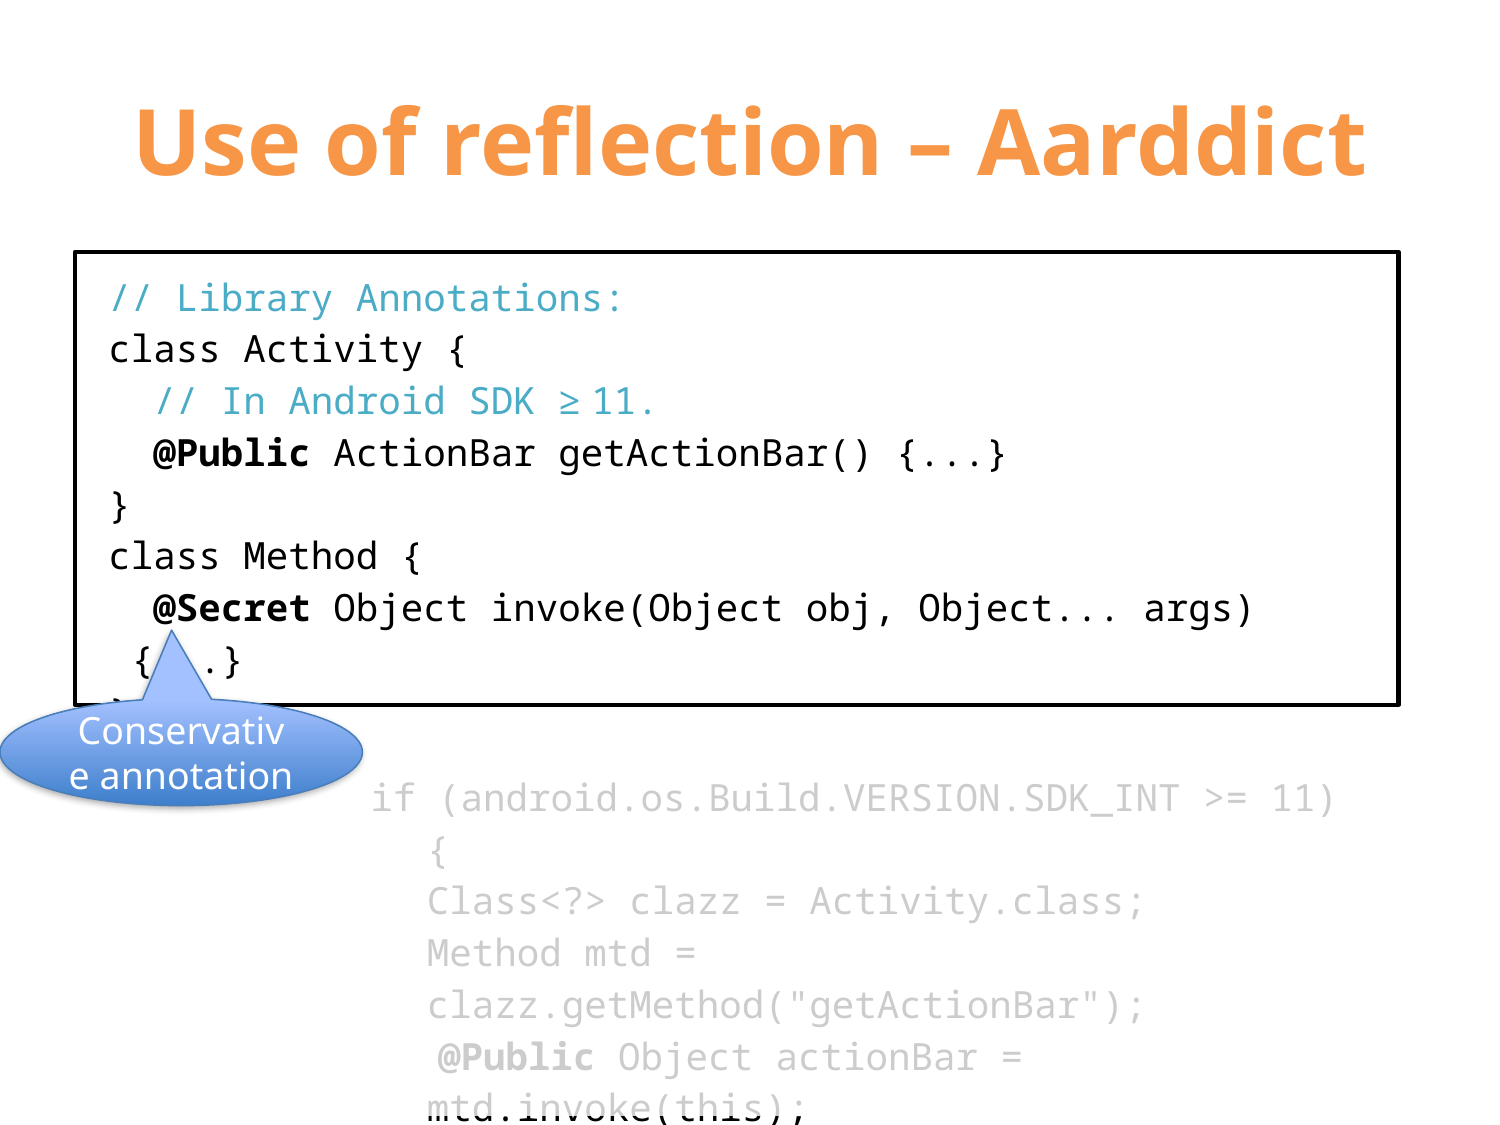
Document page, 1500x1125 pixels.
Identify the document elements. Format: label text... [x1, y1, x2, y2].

title Use of reflection – Aarddict [75, 45, 1425, 233]
text_box // Library Annotations: class Activity { // In Android SDK ≥ 11. @Public ActionBar getActionBar() {...} } class Method { @Secret Object invoke(Object obj, Object... args) {...} } [73, 250, 1401, 707]
text_box Conservative annotation [0, 629, 364, 806]
picture [157, 752, 1453, 1117]
